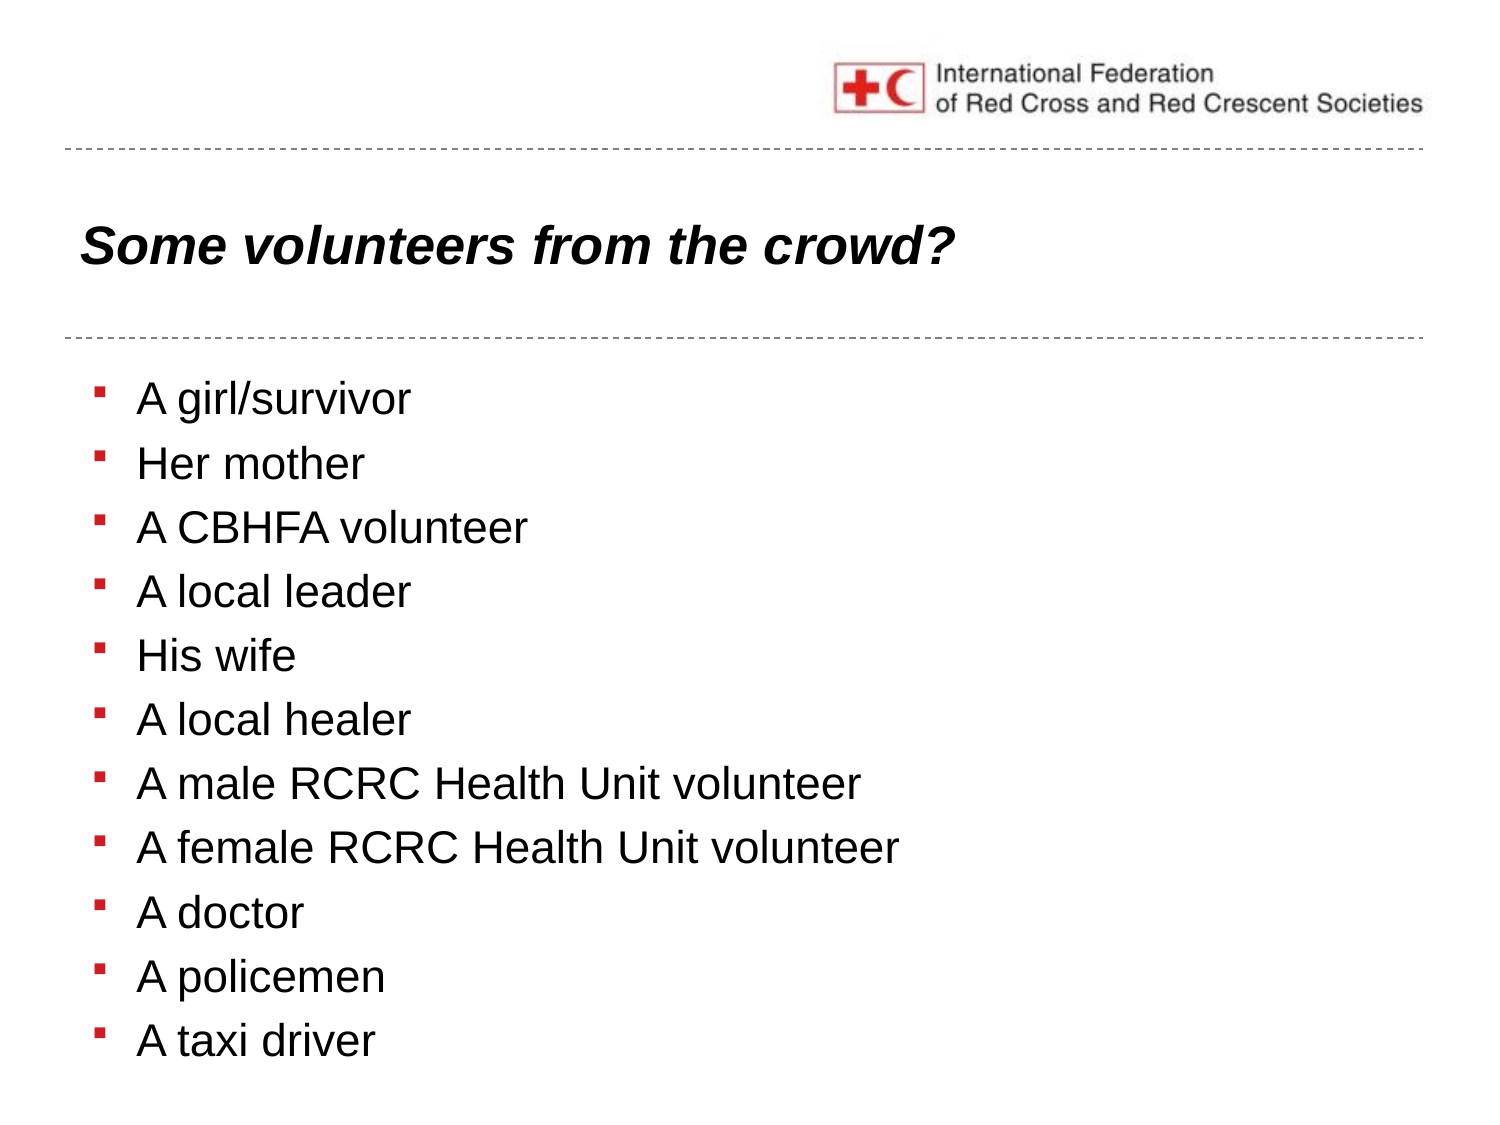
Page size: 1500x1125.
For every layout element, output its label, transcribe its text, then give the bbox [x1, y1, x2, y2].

list A girl/survivor Her mother A CBHFA volunteer A local leader His wife A local healer A male RCRC Health Unit volunteer A female RCRC Health Unit volunteer A doctor A policemen A taxi driver [76, 361, 1425, 1050]
title Some volunteers from the crowd? [64, 148, 1424, 337]
picture [820, 42, 1434, 134]
